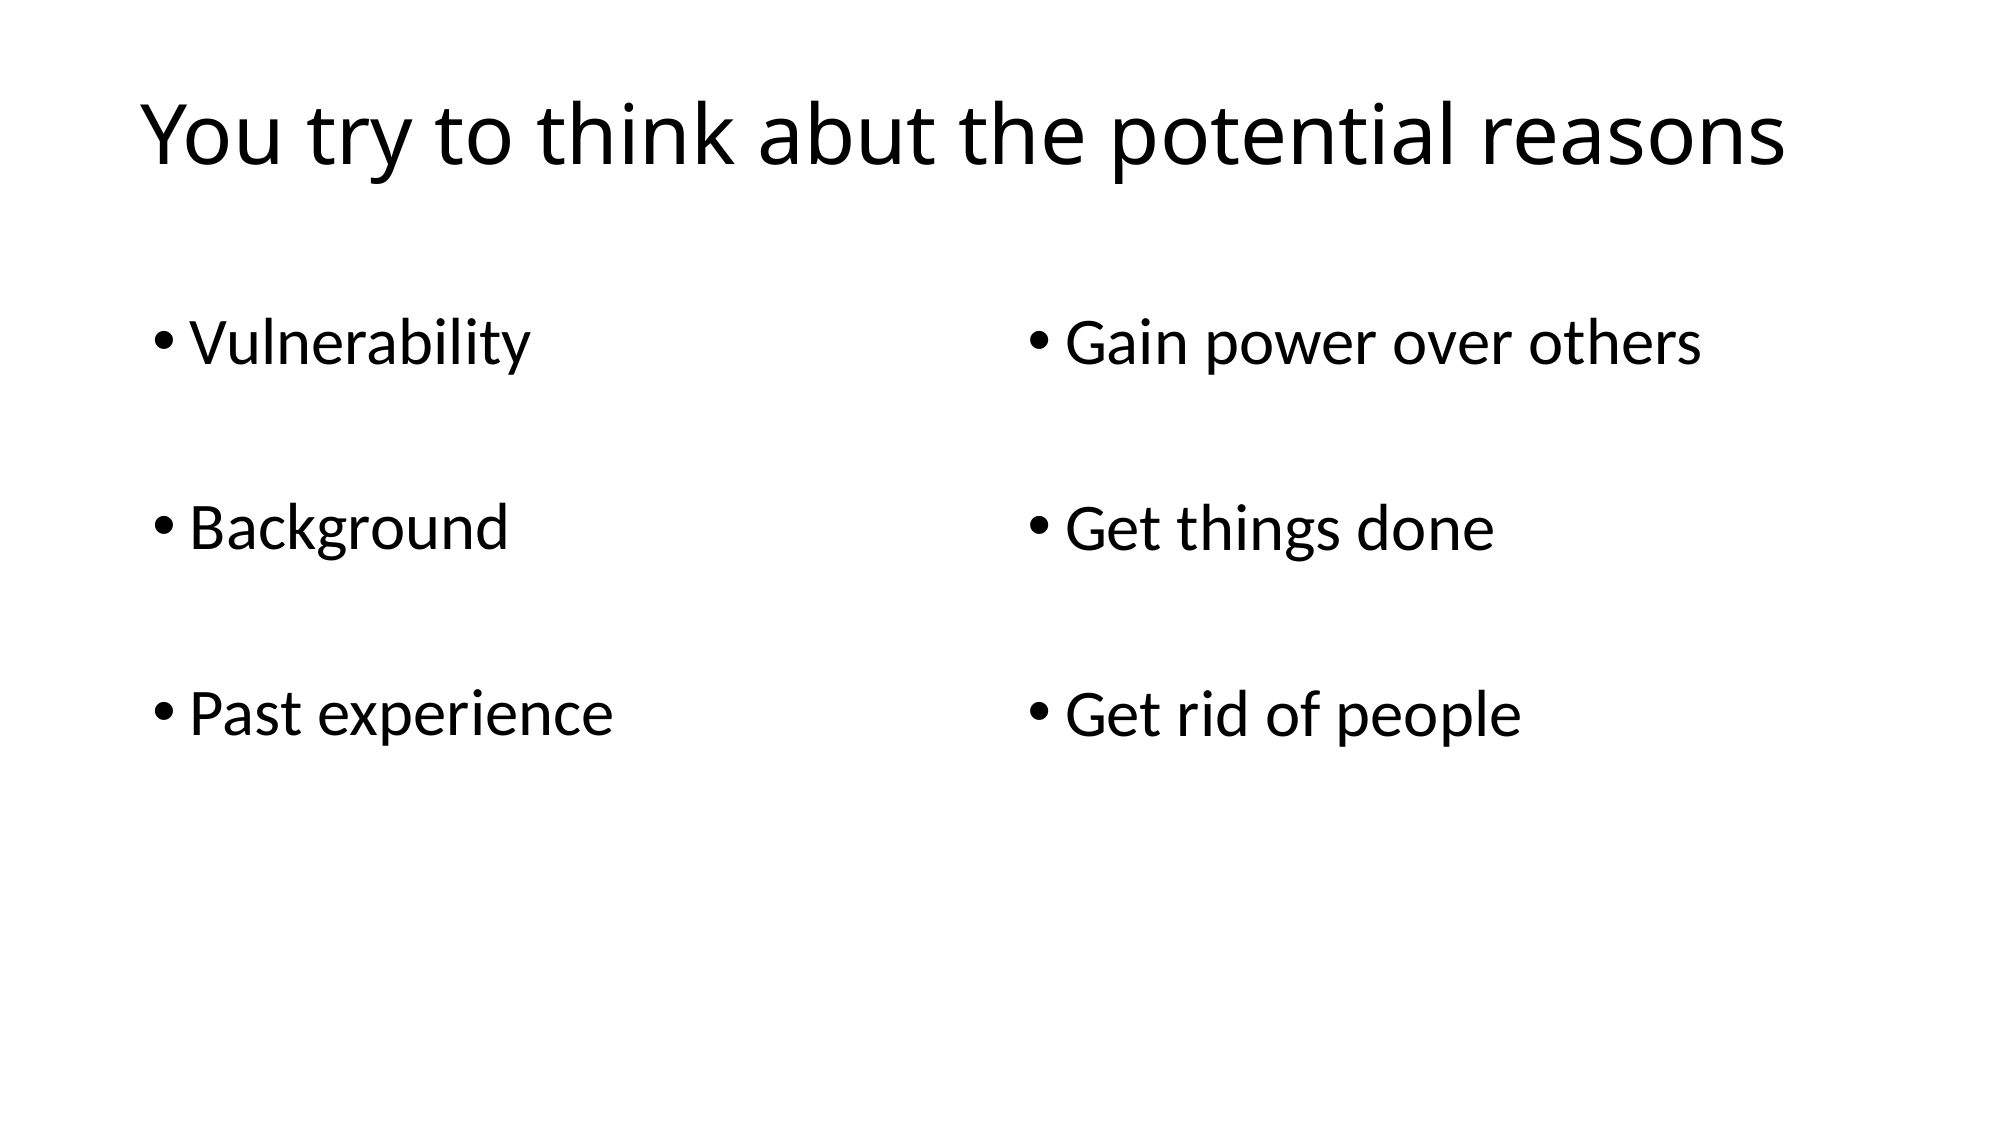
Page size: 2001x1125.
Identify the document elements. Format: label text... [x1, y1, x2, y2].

list Gain power over others Get things done Get rid of people [1012, 299, 1863, 1014]
title You try to think abut the potential reasons [125, 28, 1850, 247]
list Vulnerability Background Past experience [137, 299, 988, 1014]
